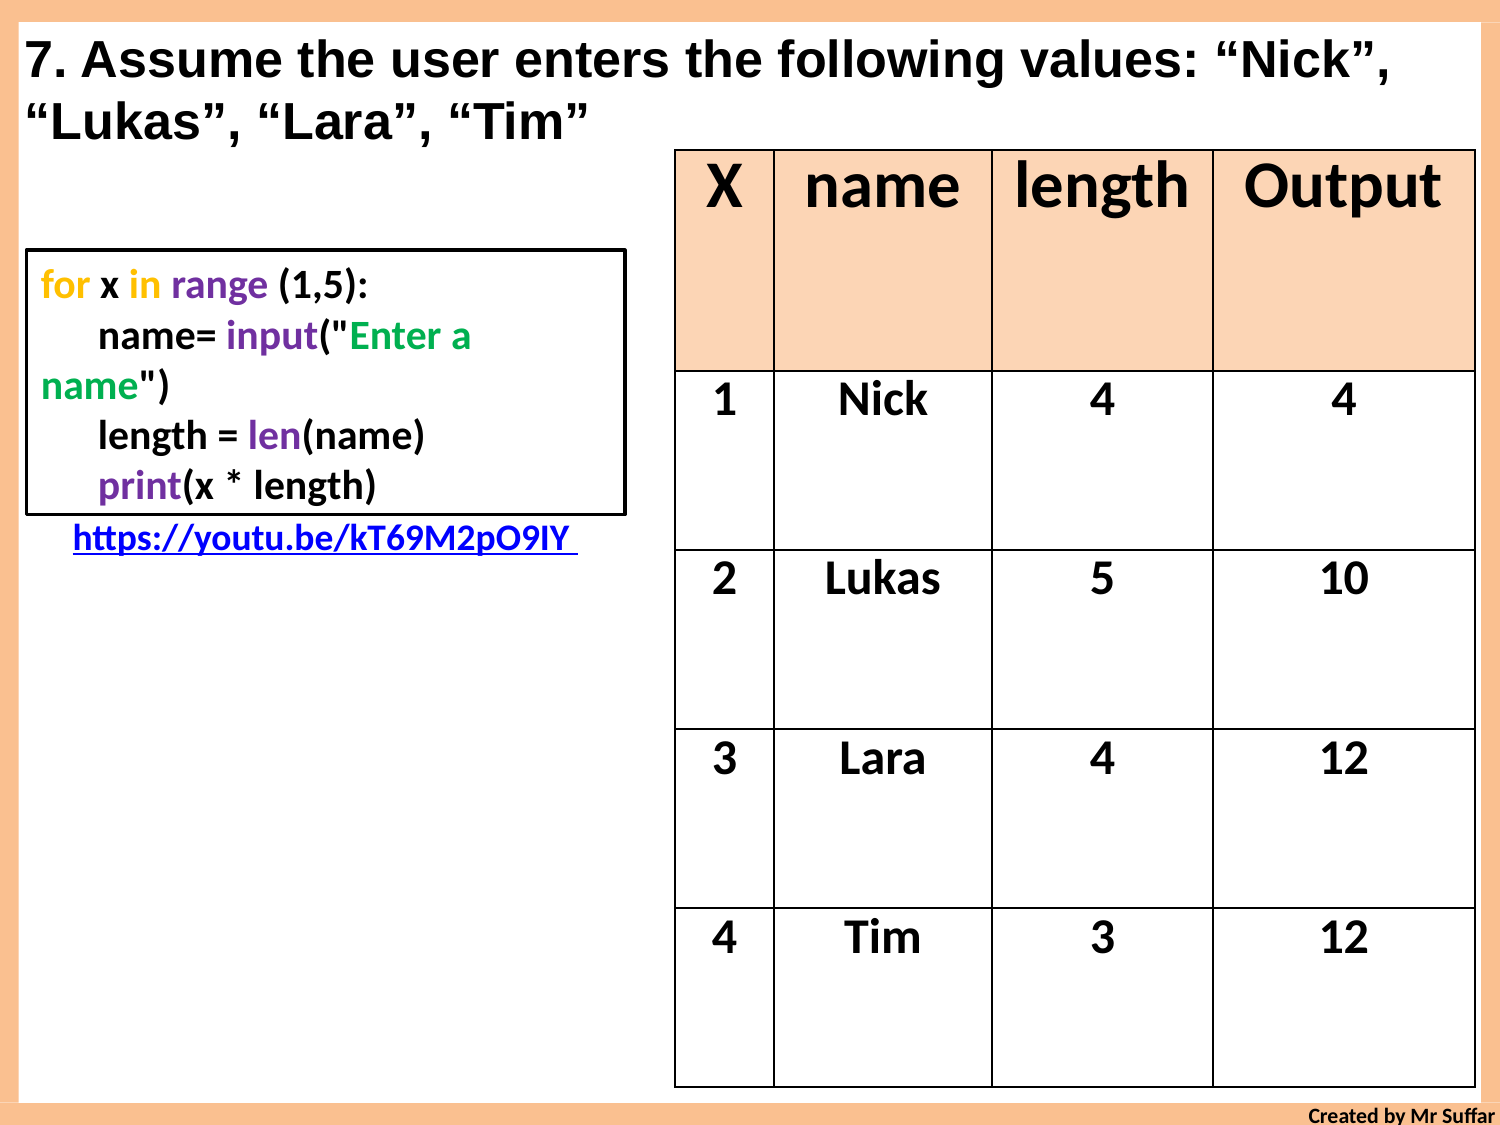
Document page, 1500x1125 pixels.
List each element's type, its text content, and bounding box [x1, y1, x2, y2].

table_header Output [1214, 151, 1474, 370]
table_header length [993, 151, 1212, 370]
text_box for x in range (1,5): name= input("Enter a name") length = len(name) print(x * length) [26, 249, 625, 515]
table_header X [676, 151, 773, 370]
text_box https://youtu.be/kT69M2pO9IY [57, 505, 594, 566]
list 7. Assume the user enters the following values: “Nick”, “Lukas”, “Lara”, “Tim” [24, 24, 1488, 1100]
table_cell 4 [676, 909, 773, 1086]
table_cell 3 [993, 909, 1212, 1086]
table_cell 4 [993, 372, 1212, 549]
table_cell 2 [676, 551, 773, 728]
table_header name [775, 151, 991, 370]
table_cell Tim [775, 909, 991, 1086]
table_cell Lukas [775, 551, 991, 728]
table_cell 12 [1214, 909, 1474, 1086]
table_cell 5 [993, 551, 1212, 728]
table_cell 4 [1214, 372, 1474, 549]
table_cell 1 [676, 372, 773, 549]
table_cell Nick [775, 372, 991, 549]
table_cell 12 [1214, 730, 1474, 907]
table_cell 10 [1214, 551, 1474, 728]
table_cell 4 [993, 730, 1212, 907]
table_cell Lara [775, 730, 991, 907]
table_cell 3 [676, 730, 773, 907]
